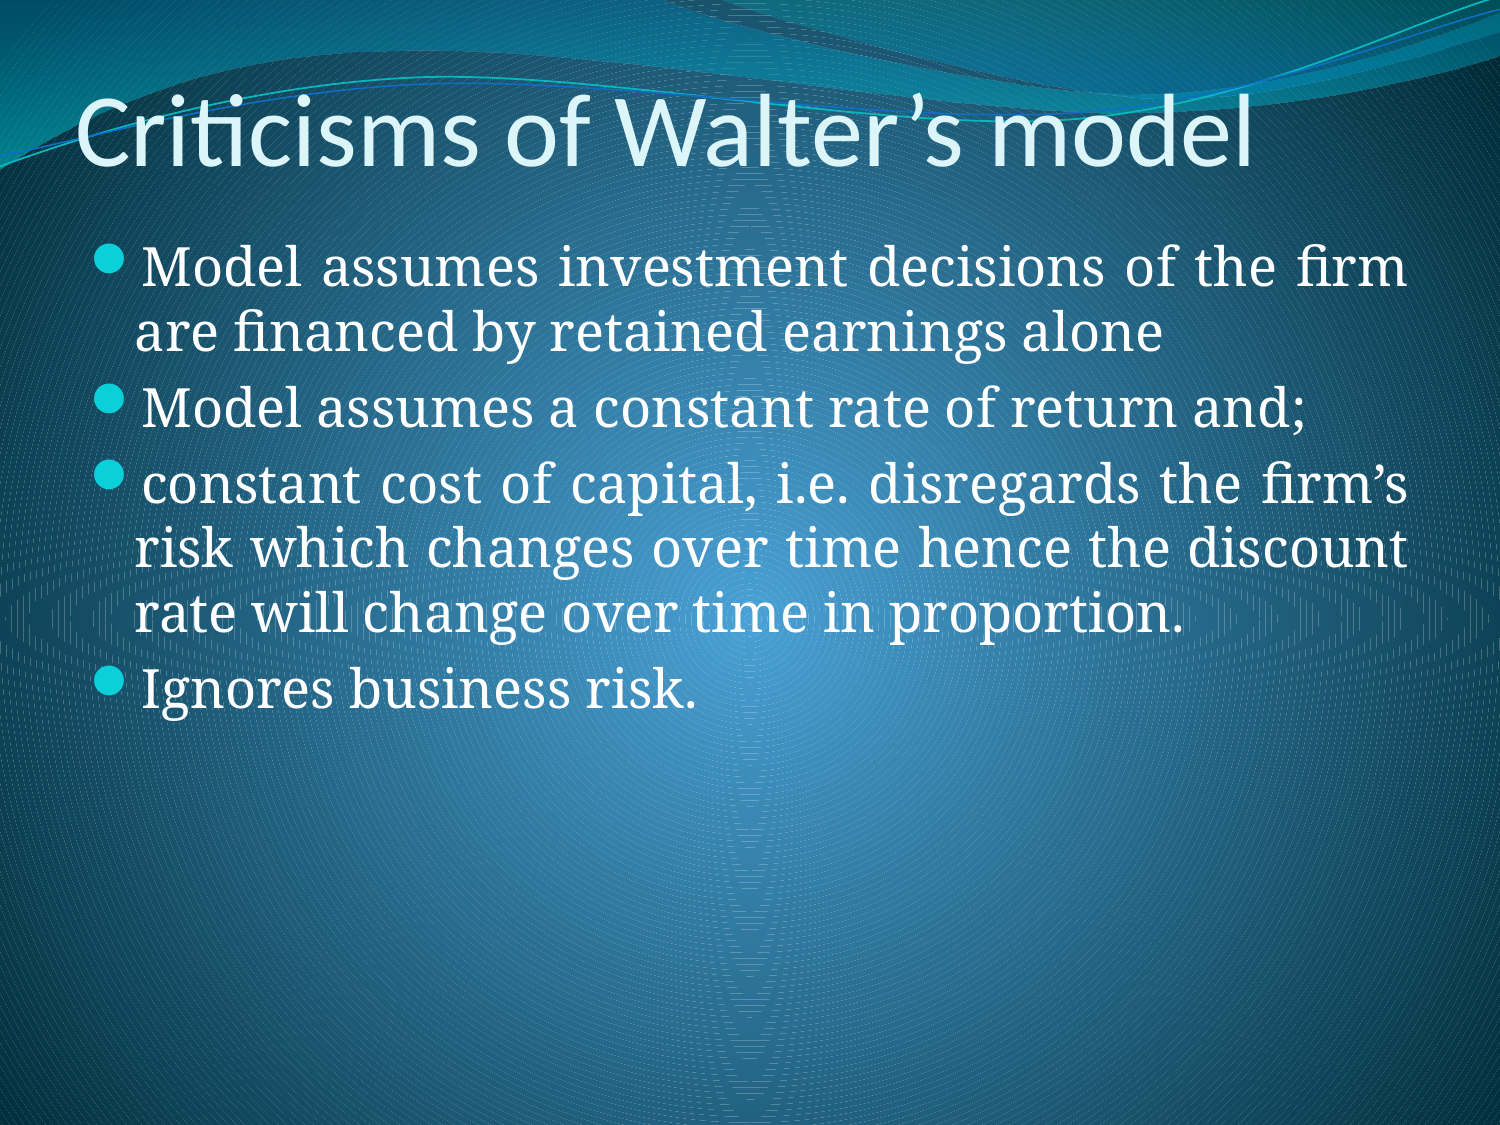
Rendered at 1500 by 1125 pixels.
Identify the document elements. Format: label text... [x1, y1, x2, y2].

list Model assumes investment decisions of the firm are financed by retained earnings alone Model assumes a constant rate of return and; constant cost of capital, i.e. disregards the firm’s risk which changes over time hence the discount rate will change over time in proportion. Ignores business risk. [75, 224, 1425, 1038]
title Criticisms of Walter’s model [75, 0, 1425, 188]
